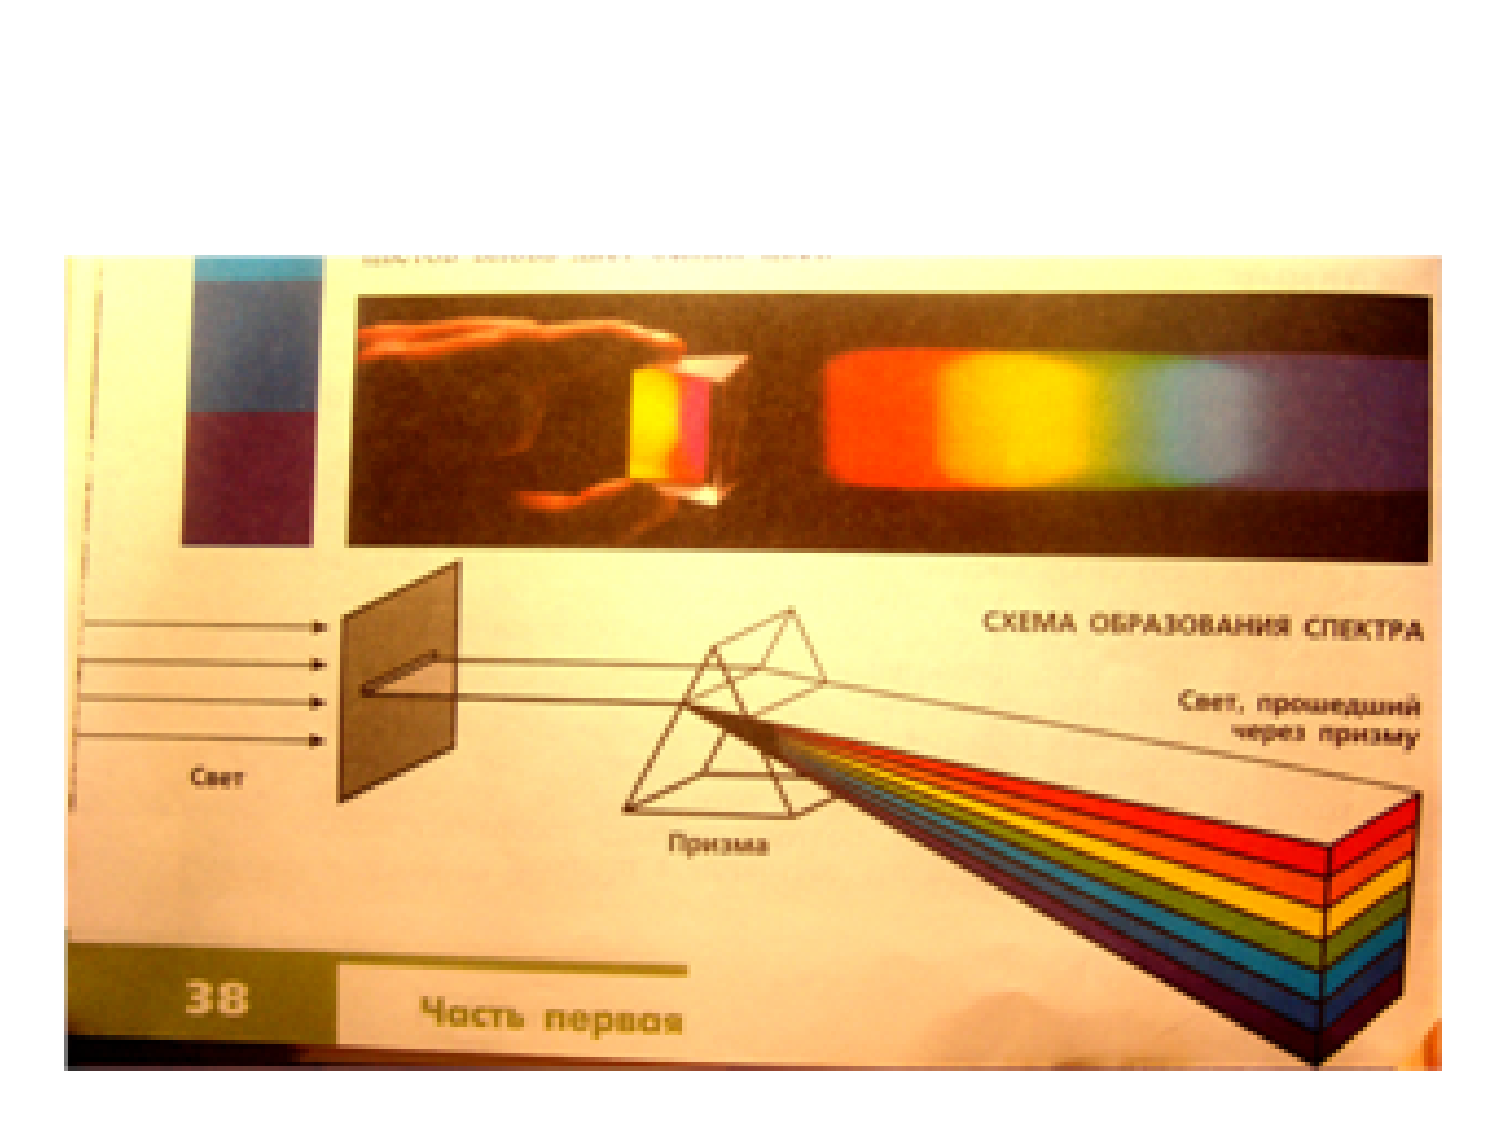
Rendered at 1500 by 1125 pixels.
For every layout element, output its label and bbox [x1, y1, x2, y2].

picture [64, 255, 1442, 1071]
